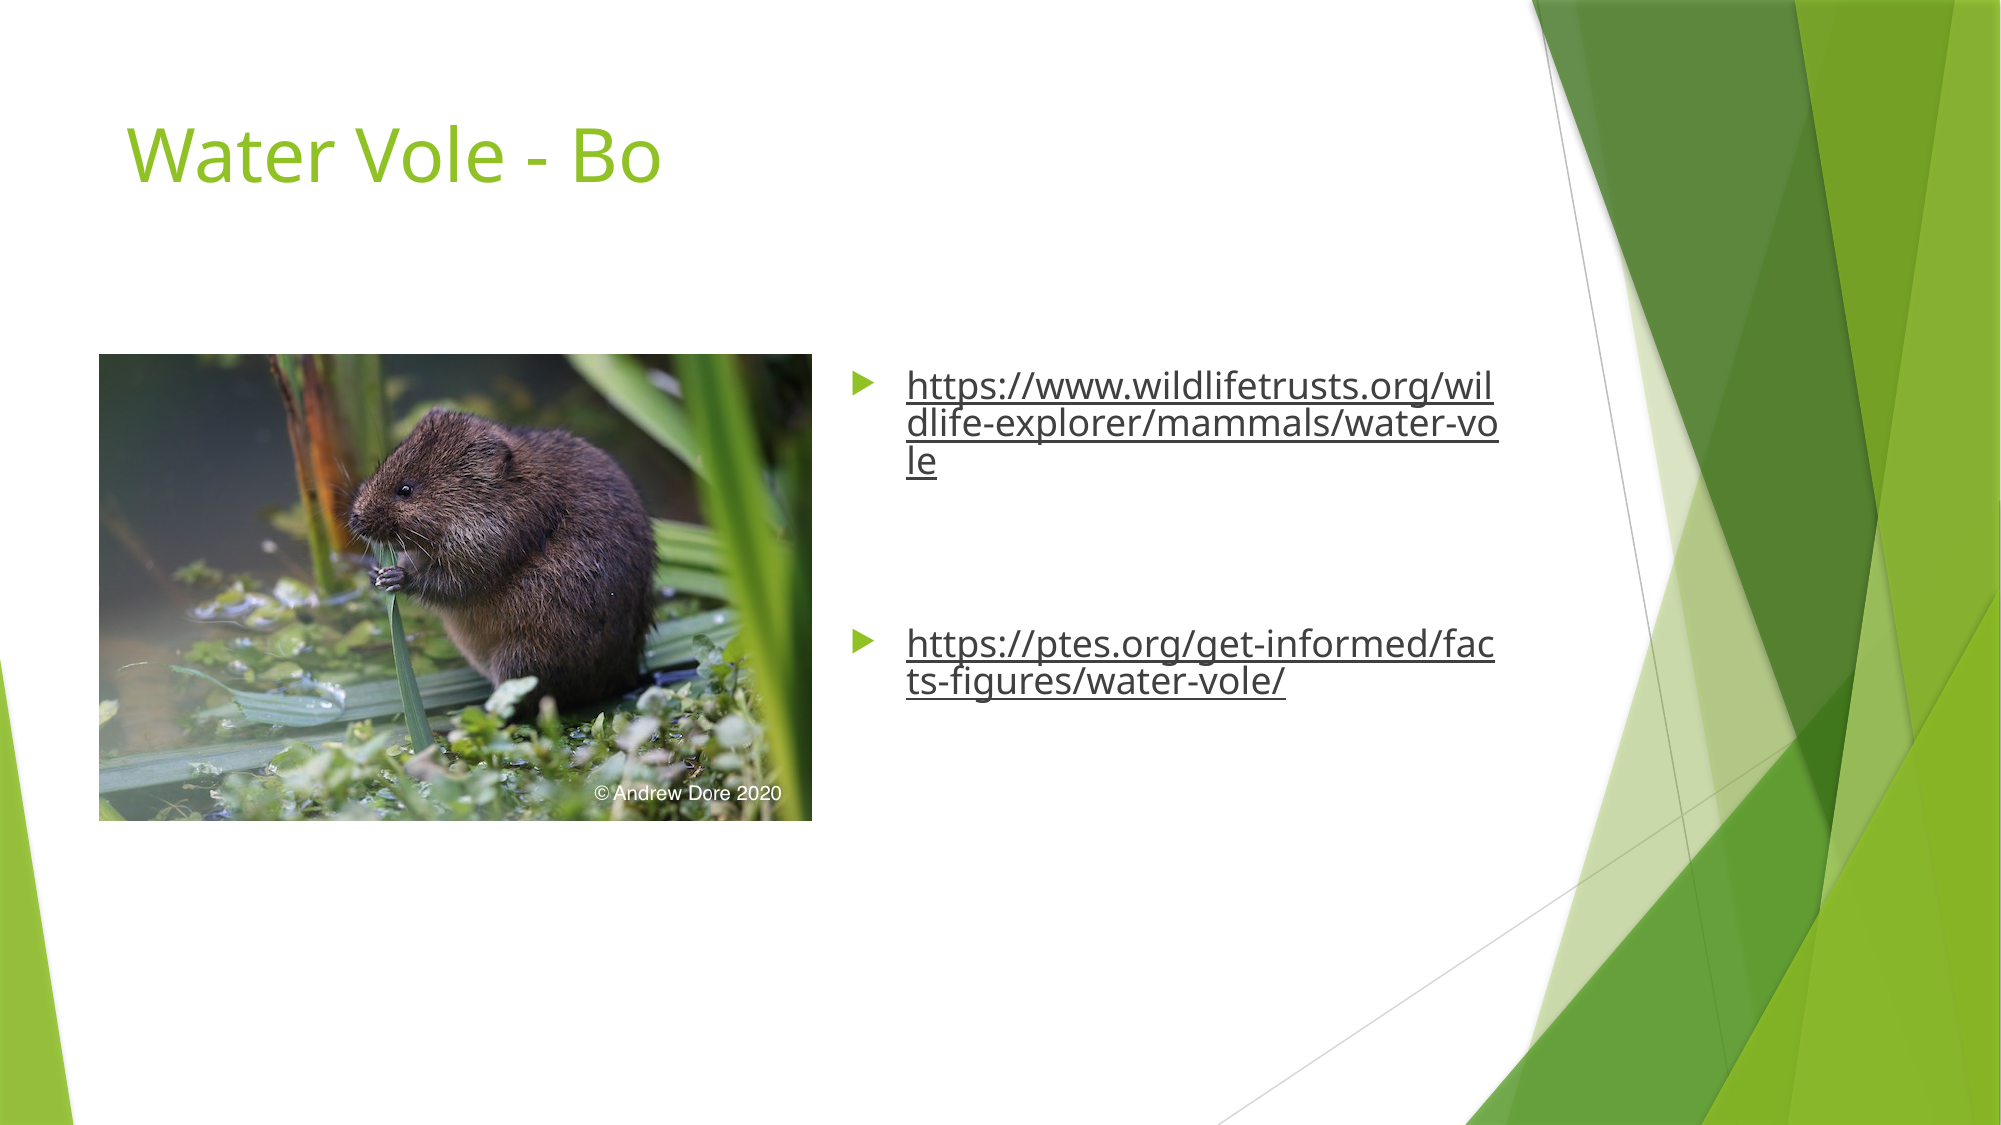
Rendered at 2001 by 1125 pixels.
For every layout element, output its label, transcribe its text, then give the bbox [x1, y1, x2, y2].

picture [99, 353, 813, 822]
title Water Vole - Bo [111, 99, 1522, 317]
list https://www.wildlifetrusts.org/wildlife-explorer/mammals/water-vole https://ptes.org/get-informed/facts-figures/water-vole/ [834, 354, 1522, 992]
